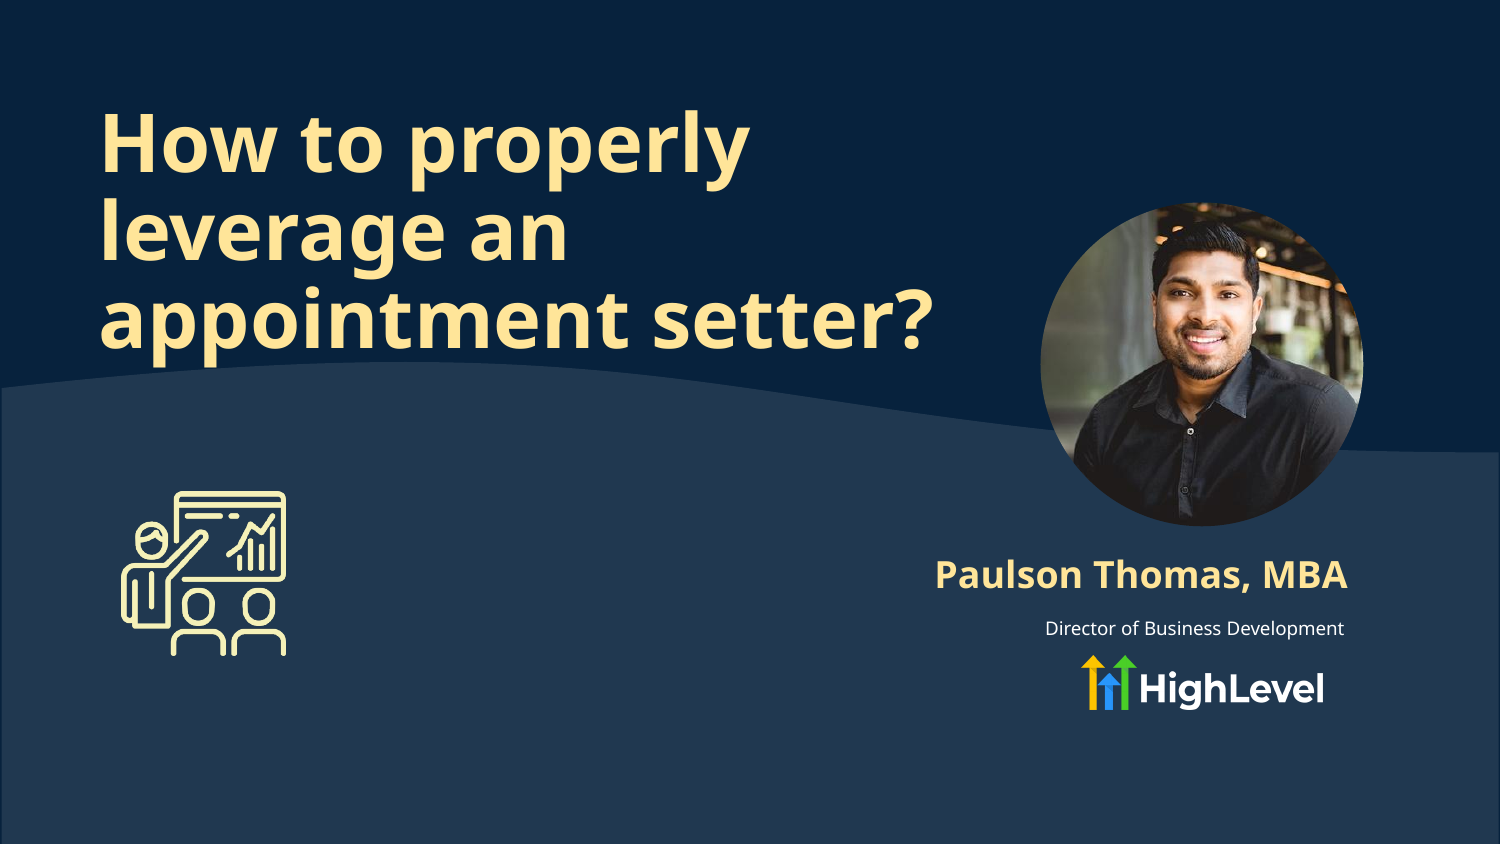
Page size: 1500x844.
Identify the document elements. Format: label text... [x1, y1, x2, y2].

text_box [1, 379, 1499, 844]
picture [1040, 202, 1364, 527]
title How to properly leverage an appointment setter? [83, 121, 1041, 381]
picture [120, 490, 286, 656]
picture [1081, 655, 1323, 711]
title Director of Business Development [1030, 601, 1414, 656]
title Paulson Thomas, MBA [906, 535, 1364, 612]
